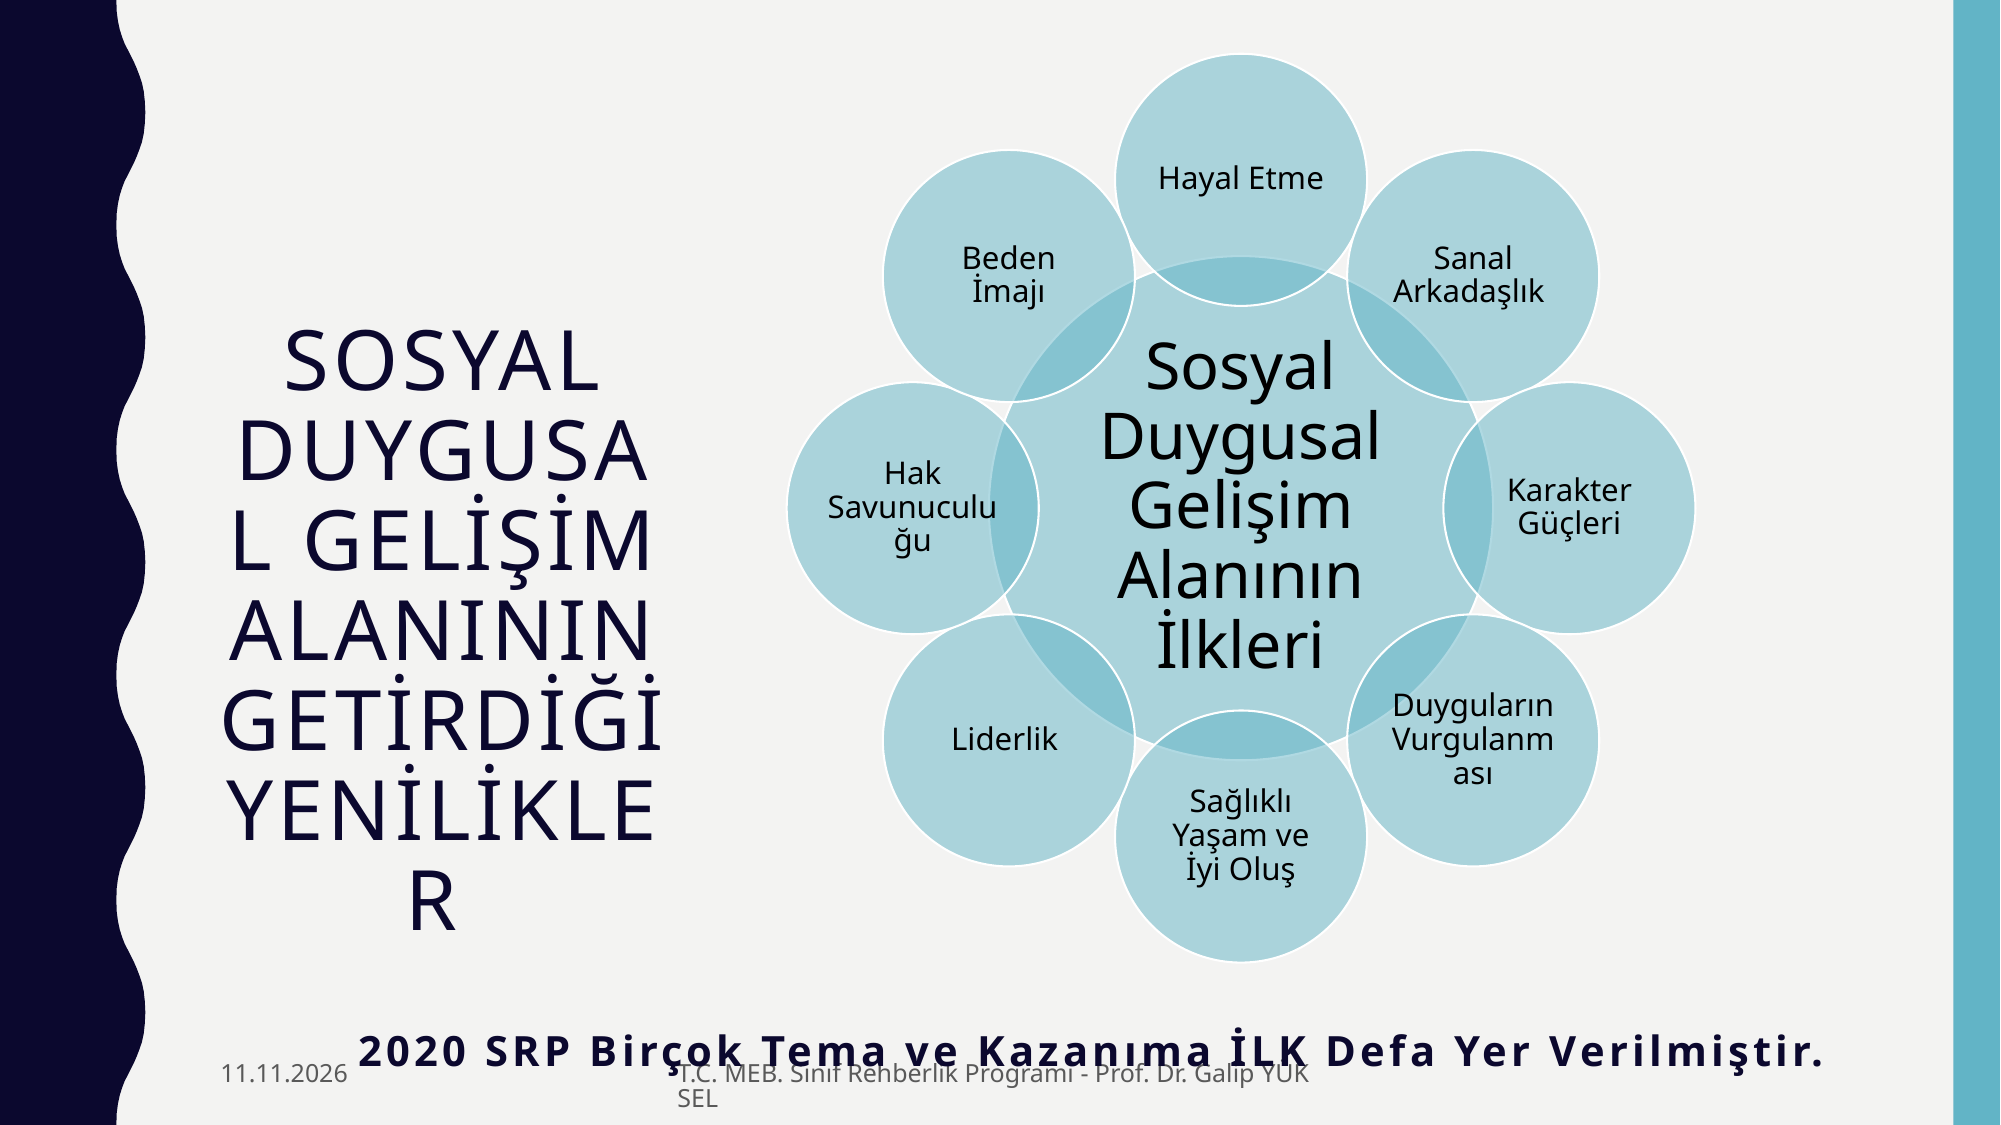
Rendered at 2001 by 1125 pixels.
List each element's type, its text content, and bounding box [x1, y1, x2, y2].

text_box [482, 53, 2000, 963]
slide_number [205, 1045, 588, 1103]
title SOSYAL DUYGUSAL gelişim alanININ GETİRDİĞİ YENİLİKLER [203, 221, 482, 959]
footer T.C. MEB. Sınıf Rehberlik Programı - Prof. Dr. Galip YÜKSEL [662, 1045, 1338, 1103]
list 2020 SRP Birçok Tema ve Kazanıma İLK Defa Yer Verilmiştir. [317, 941, 1881, 1083]
